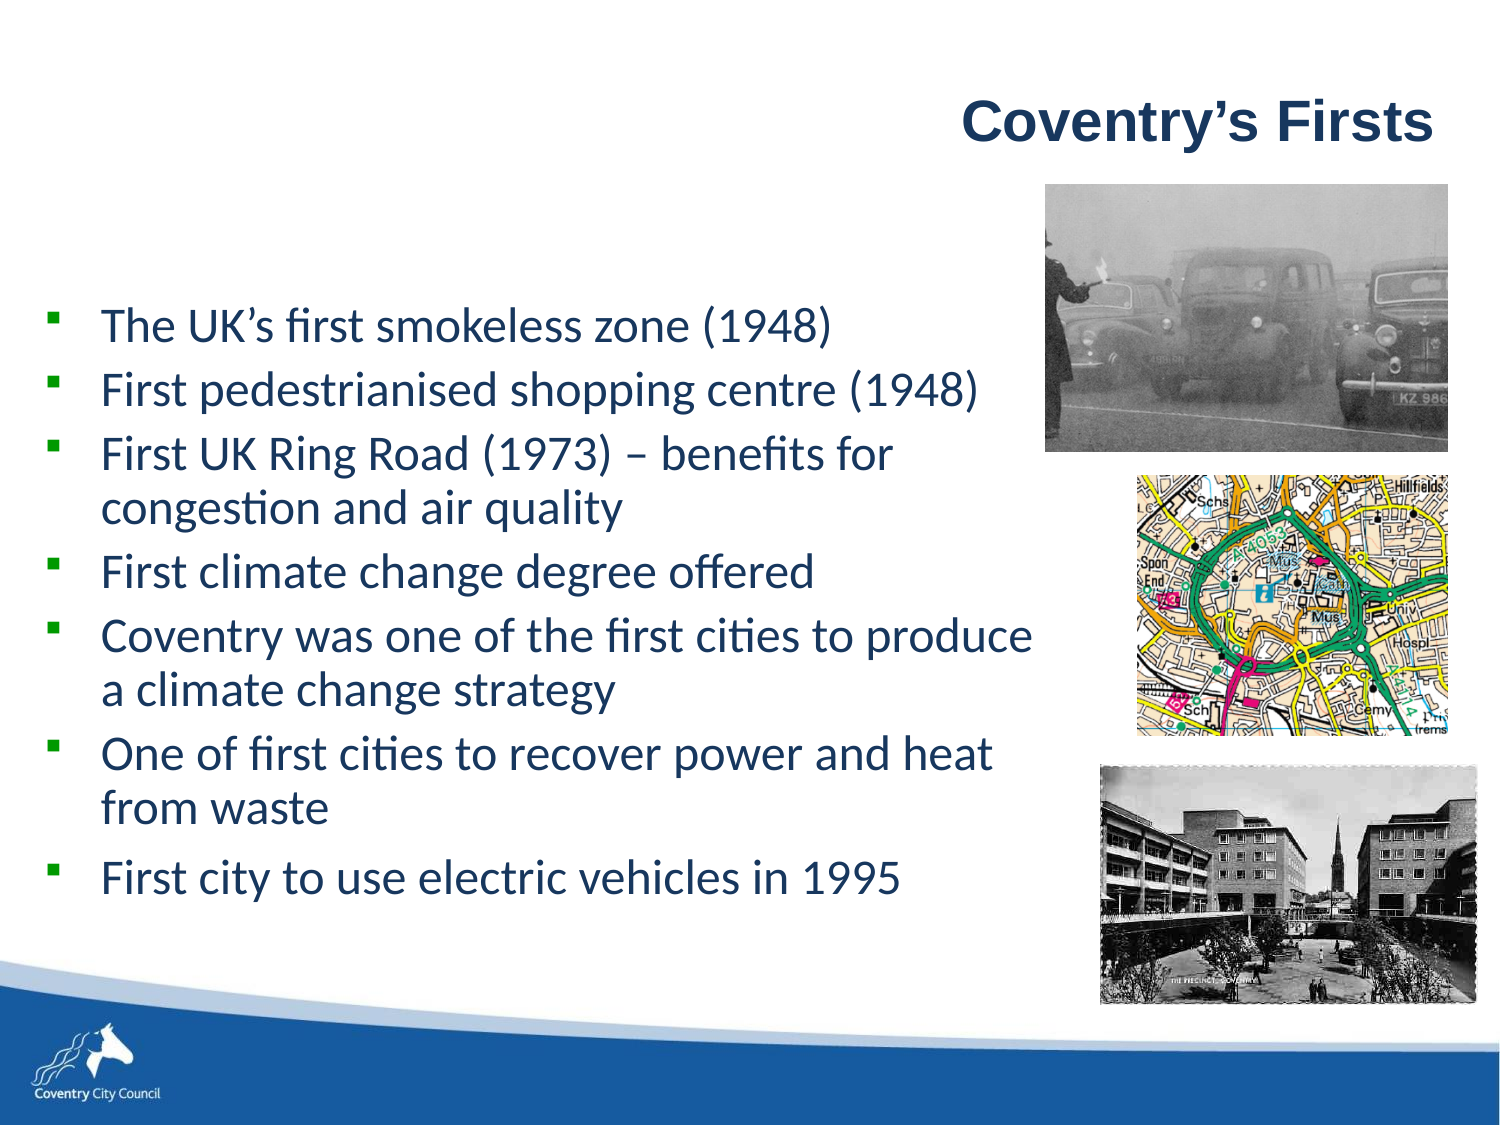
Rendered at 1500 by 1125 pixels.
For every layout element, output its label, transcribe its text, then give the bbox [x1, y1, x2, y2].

text_box Coventry’s Firsts [100, 66, 1451, 171]
picture [0, 0, 1500, 1125]
list The UK’s first smokeless zone (1948) First pedestrianised shopping centre (1948) First UK Ring Road (1973) – benefits for congestion and air quality First climate change degree offered Coventry was one of the first cities to produce a climate change strategy One of first cities to recover power and heat from waste First city to use electric vehicles in 1995 [29, 231, 1058, 985]
